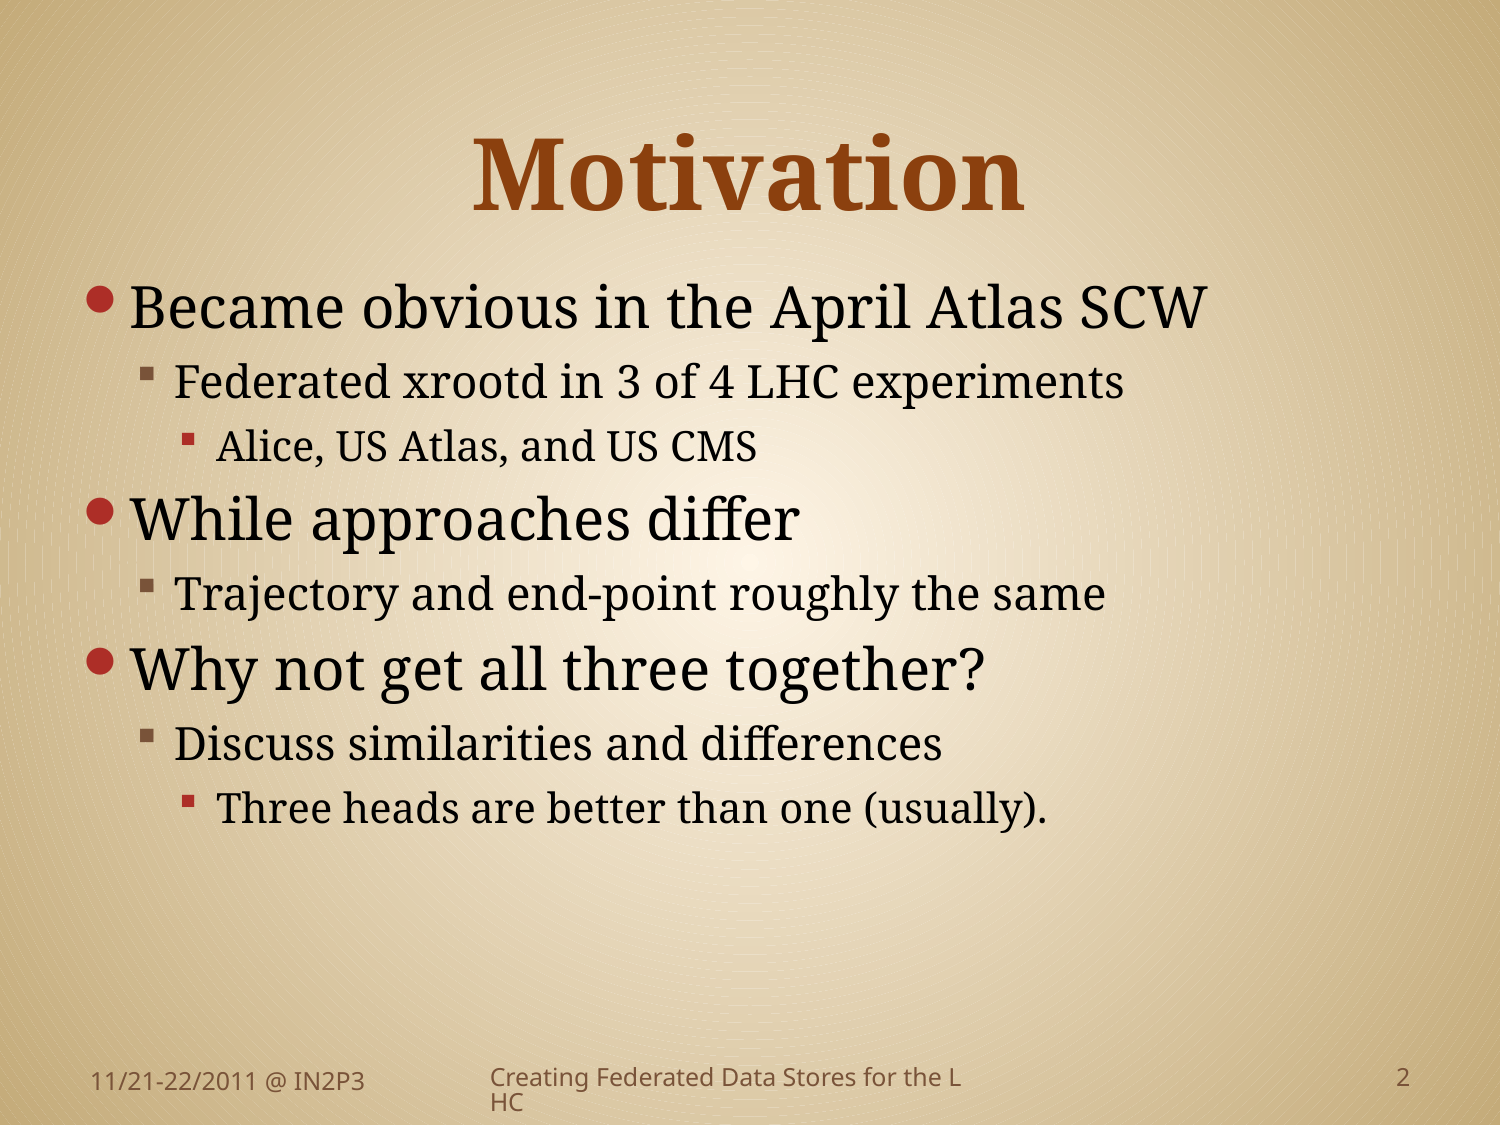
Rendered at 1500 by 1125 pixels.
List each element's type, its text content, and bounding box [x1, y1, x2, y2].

slide_number 2 [1074, 1024, 1425, 1103]
footer Creating Federated Data Stores for the LHC [474, 1024, 988, 1103]
list Became obvious in the April Atlas SCW Federated xrootd in 3 of 4 LHC experiments Alice, US Atlas, and US CMS While approaches differ Trajectory and end-point roughly the same Why not get all three together? Discuss similarities and differences Three heads are better than one (usually). [75, 262, 1425, 1005]
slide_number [75, 1024, 425, 1103]
title Motivation [75, 50, 1425, 238]
